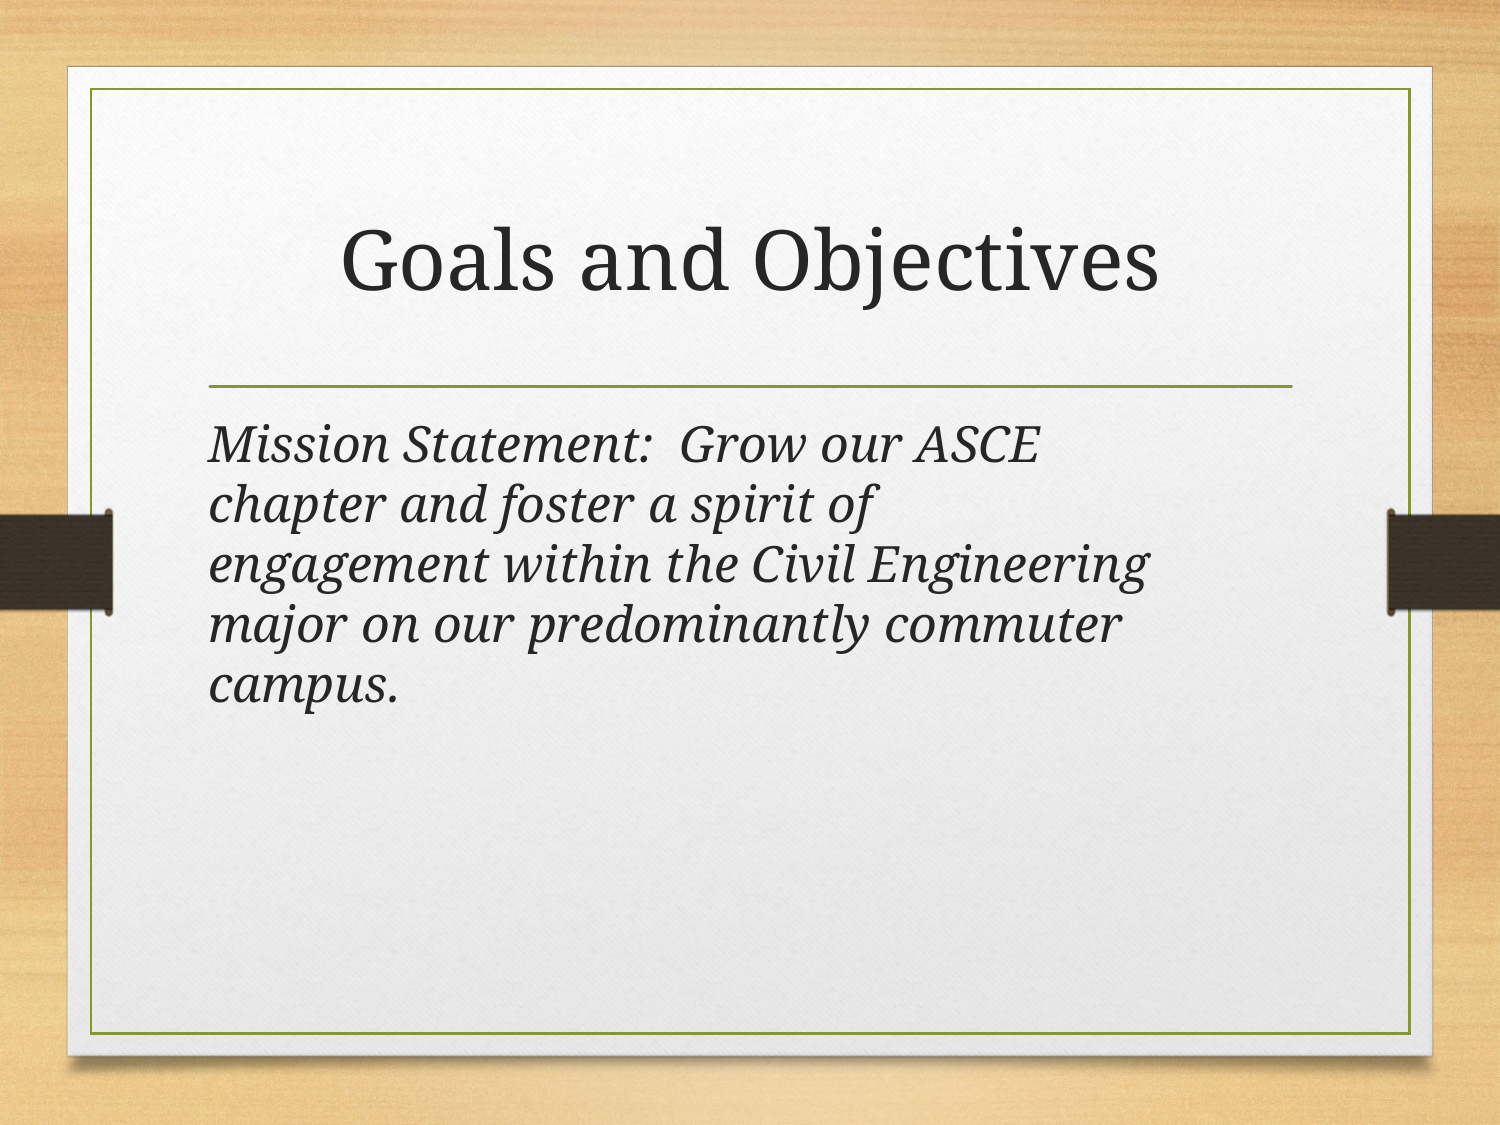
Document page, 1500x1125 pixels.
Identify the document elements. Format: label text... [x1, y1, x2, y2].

picture [0, 0, 1500, 1125]
list Mission Statement: Grow our ASCE chapter and foster a spirit of engagement within the Civil Engineering major on our predominantly commuter campus. [193, 405, 1183, 971]
title Goals and Objectives [193, 150, 1309, 365]
